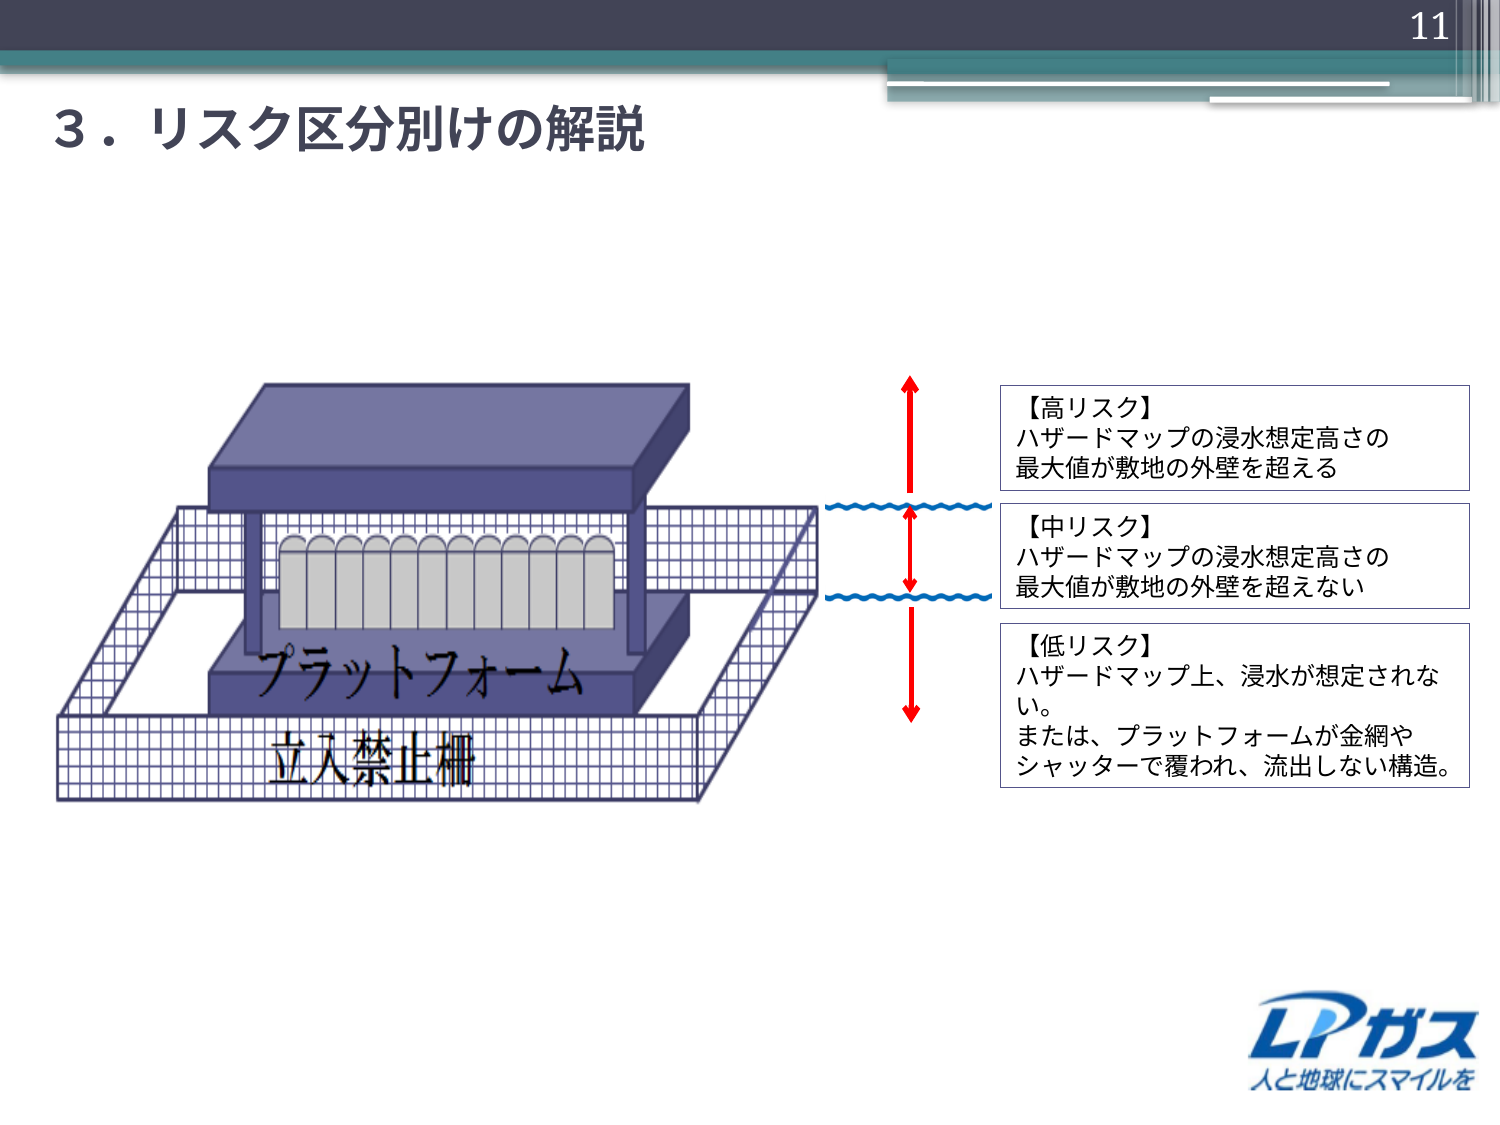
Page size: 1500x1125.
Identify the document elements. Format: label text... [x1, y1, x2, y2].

text_box 【低リスク】 ハザードマップ上、浸水が想定されない。 または、プラットフォームが金網や シャッターで覆われ、流出しない構造。 [1000, 623, 1470, 788]
text_box 【高リスク】 ハザードマップの浸水想定高さの 最大値が敷地の外壁を超える [1000, 385, 1470, 491]
text_box 【中リスク】 ハザードマップの浸水想定高さの 最大値が敷地の外壁を超えない [1000, 503, 1470, 609]
slide_number 11 [1341, 0, 1466, 61]
title ３．リスク区分別けの解説 [30, 90, 1470, 166]
picture [1228, 955, 1498, 1125]
picture [51, 374, 992, 811]
